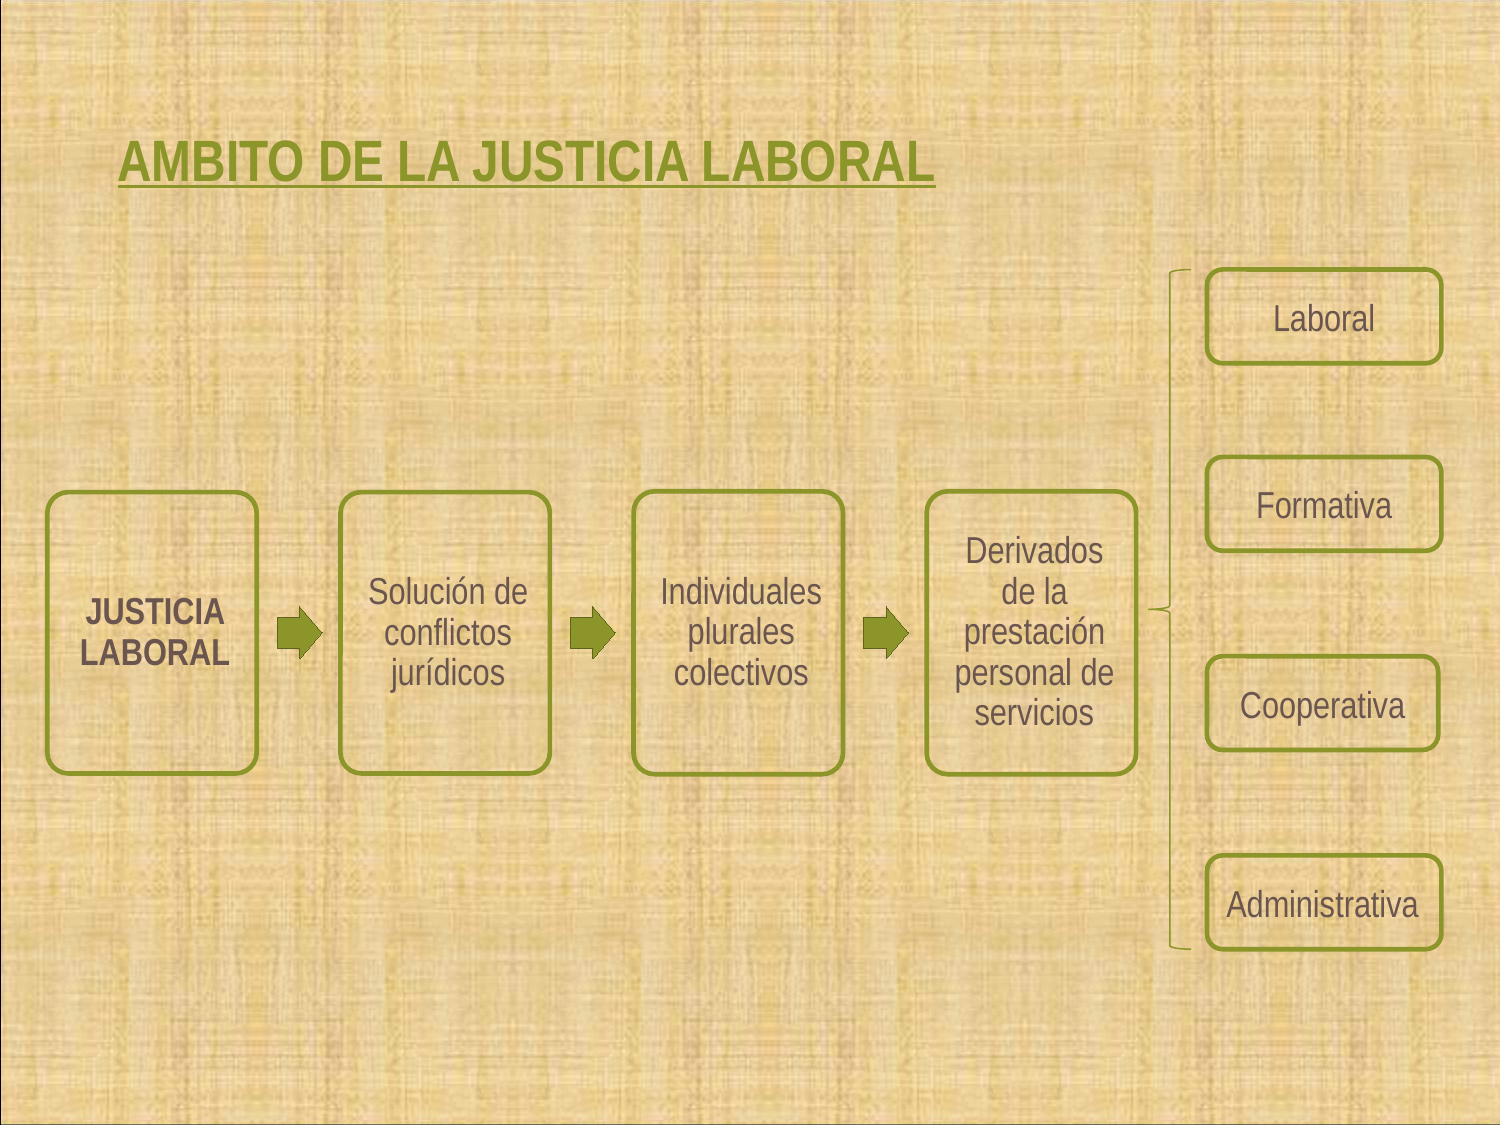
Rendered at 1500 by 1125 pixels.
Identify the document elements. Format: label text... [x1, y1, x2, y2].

text_box Laboral [1203, 266, 1445, 367]
text_box Cooperativa [1203, 653, 1442, 754]
title AMBITO DE LA JUSTICIA LABORAL [93, 82, 1429, 201]
text_box [1147, 268, 1192, 950]
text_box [46, 327, 1137, 938]
picture [0, 0, 1500, 1125]
text_box Administrativa [1203, 852, 1445, 953]
text_box Formativa [1203, 453, 1445, 554]
